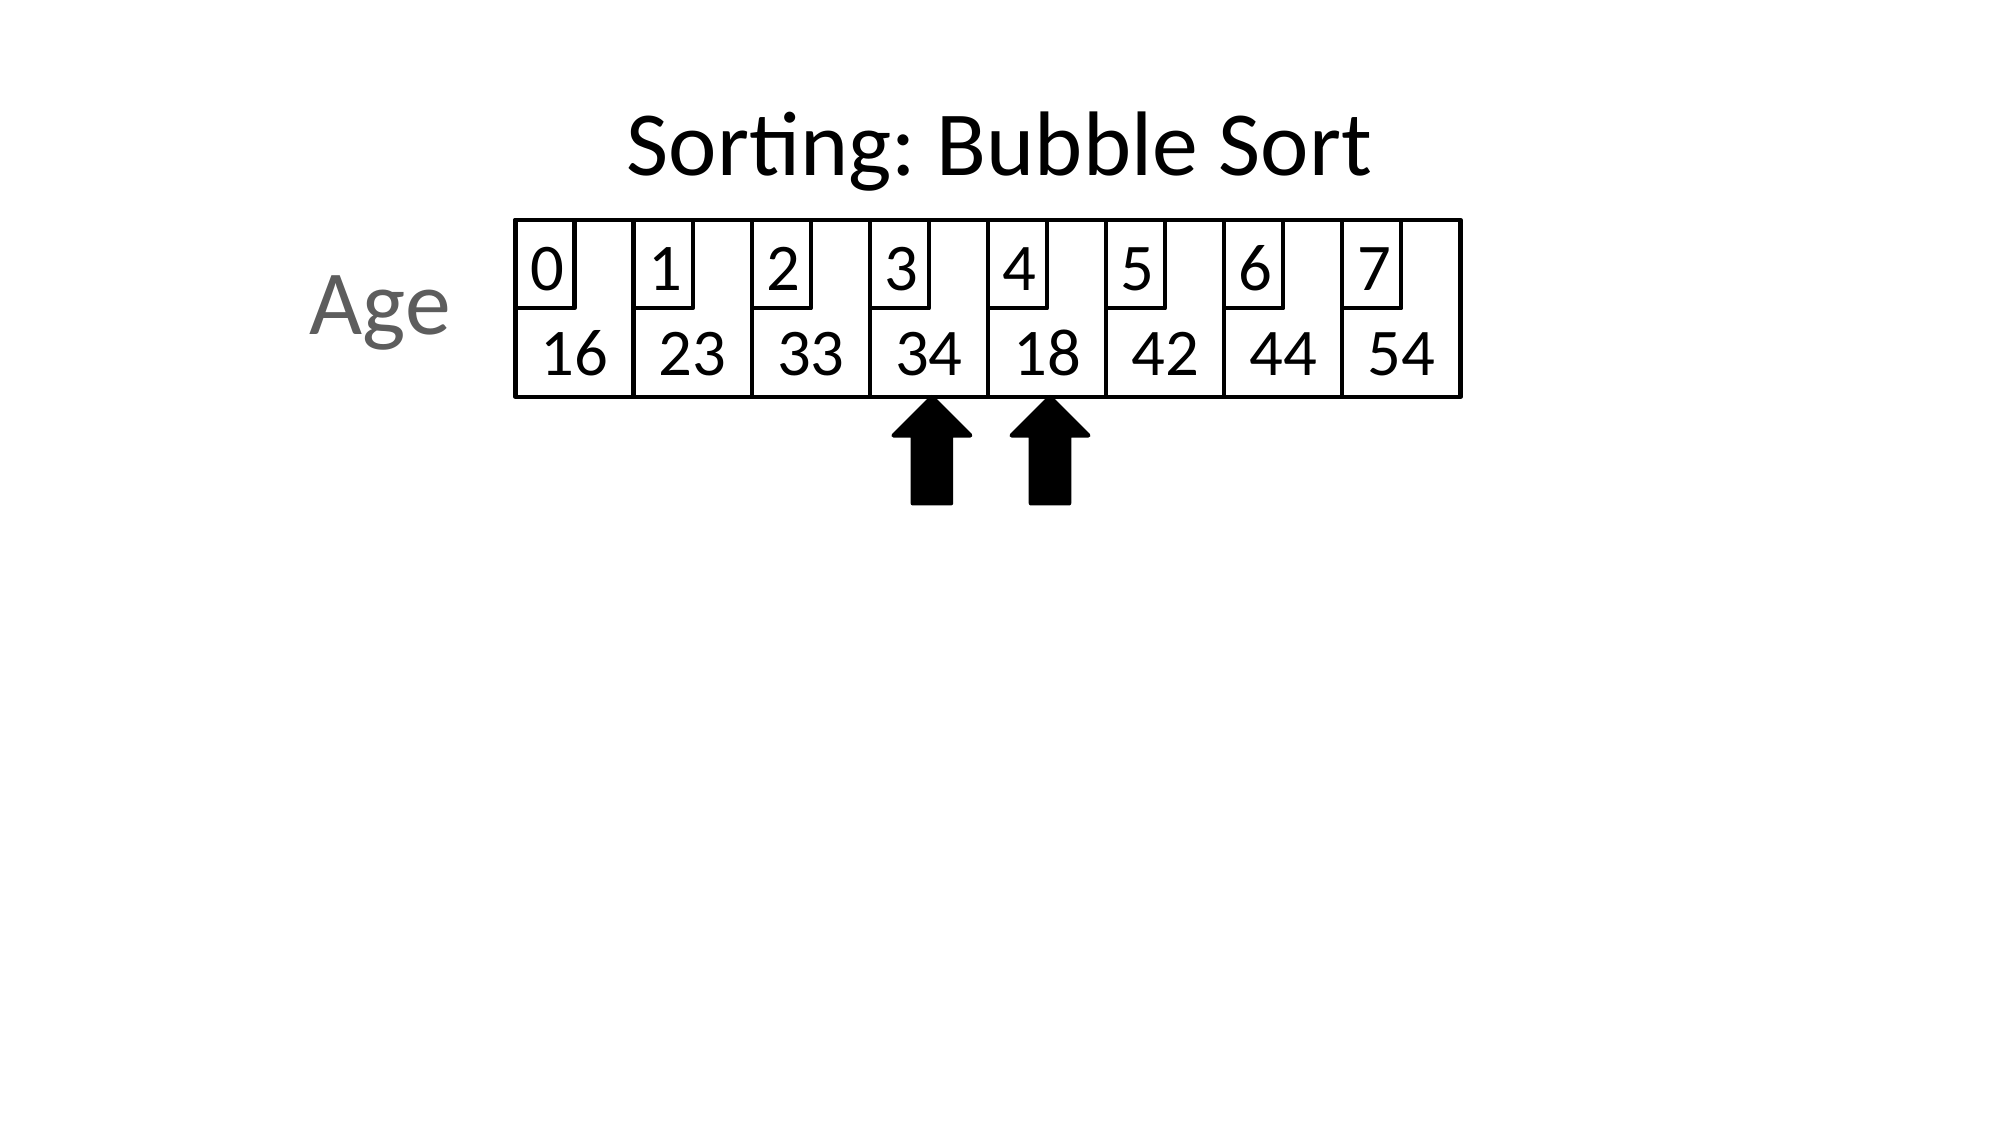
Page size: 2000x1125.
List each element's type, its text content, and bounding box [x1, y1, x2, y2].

text_box 23 [632, 218, 750, 399]
text_box 4 [986, 218, 1049, 310]
text_box 5 [1104, 218, 1167, 310]
text_box 54 [1340, 218, 1463, 399]
text_box 16 [513, 218, 632, 399]
title Sorting: Bubble Sort [99, 45, 1900, 233]
text_box 0 [513, 218, 577, 310]
text_box 44 [1222, 218, 1340, 399]
text_box 18 [986, 218, 1104, 399]
text_box 7 [1340, 218, 1403, 310]
text_box 34 [868, 218, 986, 399]
text_box [891, 394, 973, 506]
text_box 3 [868, 218, 931, 310]
text_box 2 [750, 218, 813, 310]
text_box 1 [632, 218, 695, 310]
text_box 42 [1104, 218, 1222, 399]
text_box 33 [750, 218, 868, 399]
text_box Age [294, 235, 467, 361]
text_box [1009, 394, 1091, 506]
text_box 6 [1222, 218, 1285, 310]
